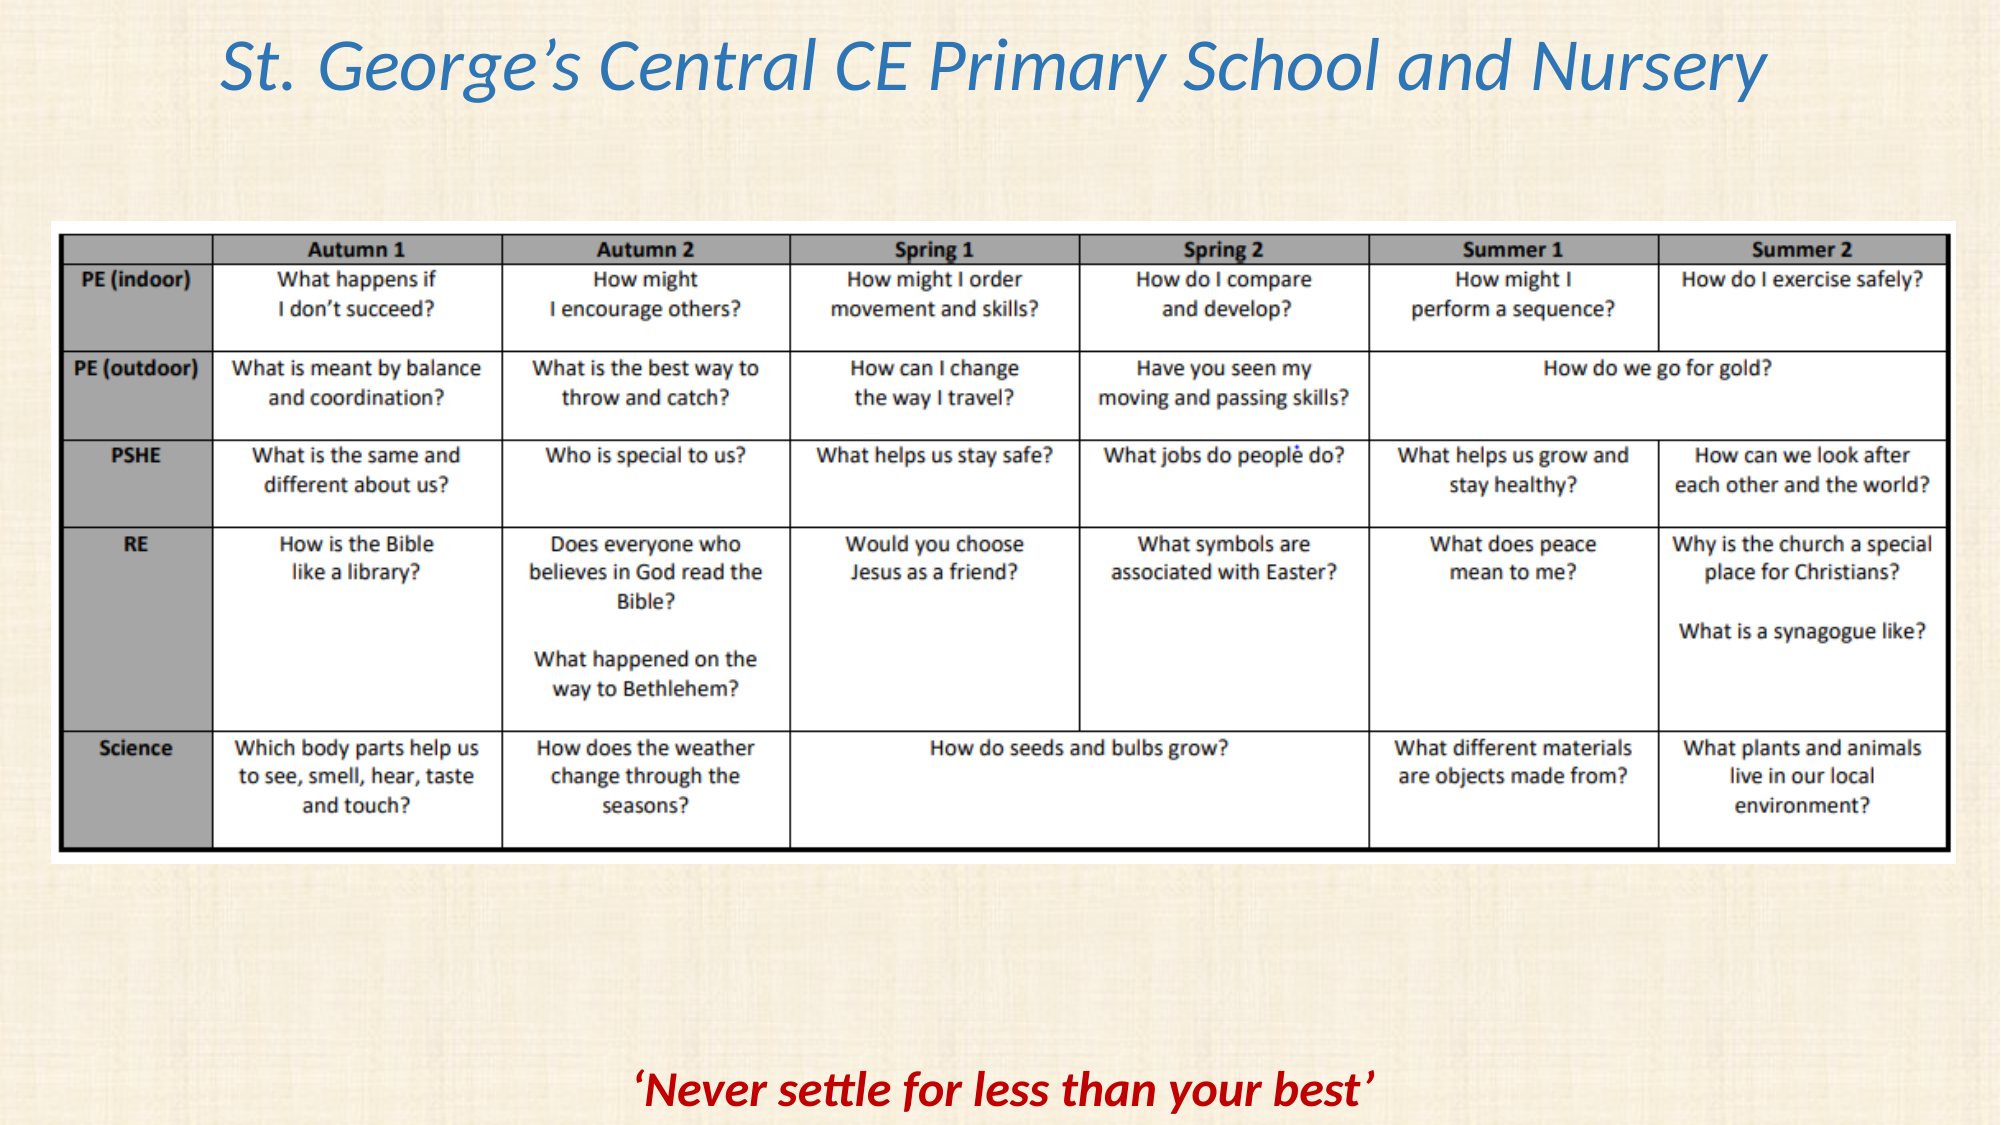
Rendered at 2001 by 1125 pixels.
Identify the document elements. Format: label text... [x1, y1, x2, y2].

text_box St. George’s Central CE Primary School and Nursery [27, 0, 1980, 115]
picture [51, 221, 1956, 864]
text_box ‘Never settle for less than your best’ [474, 1049, 1532, 1124]
